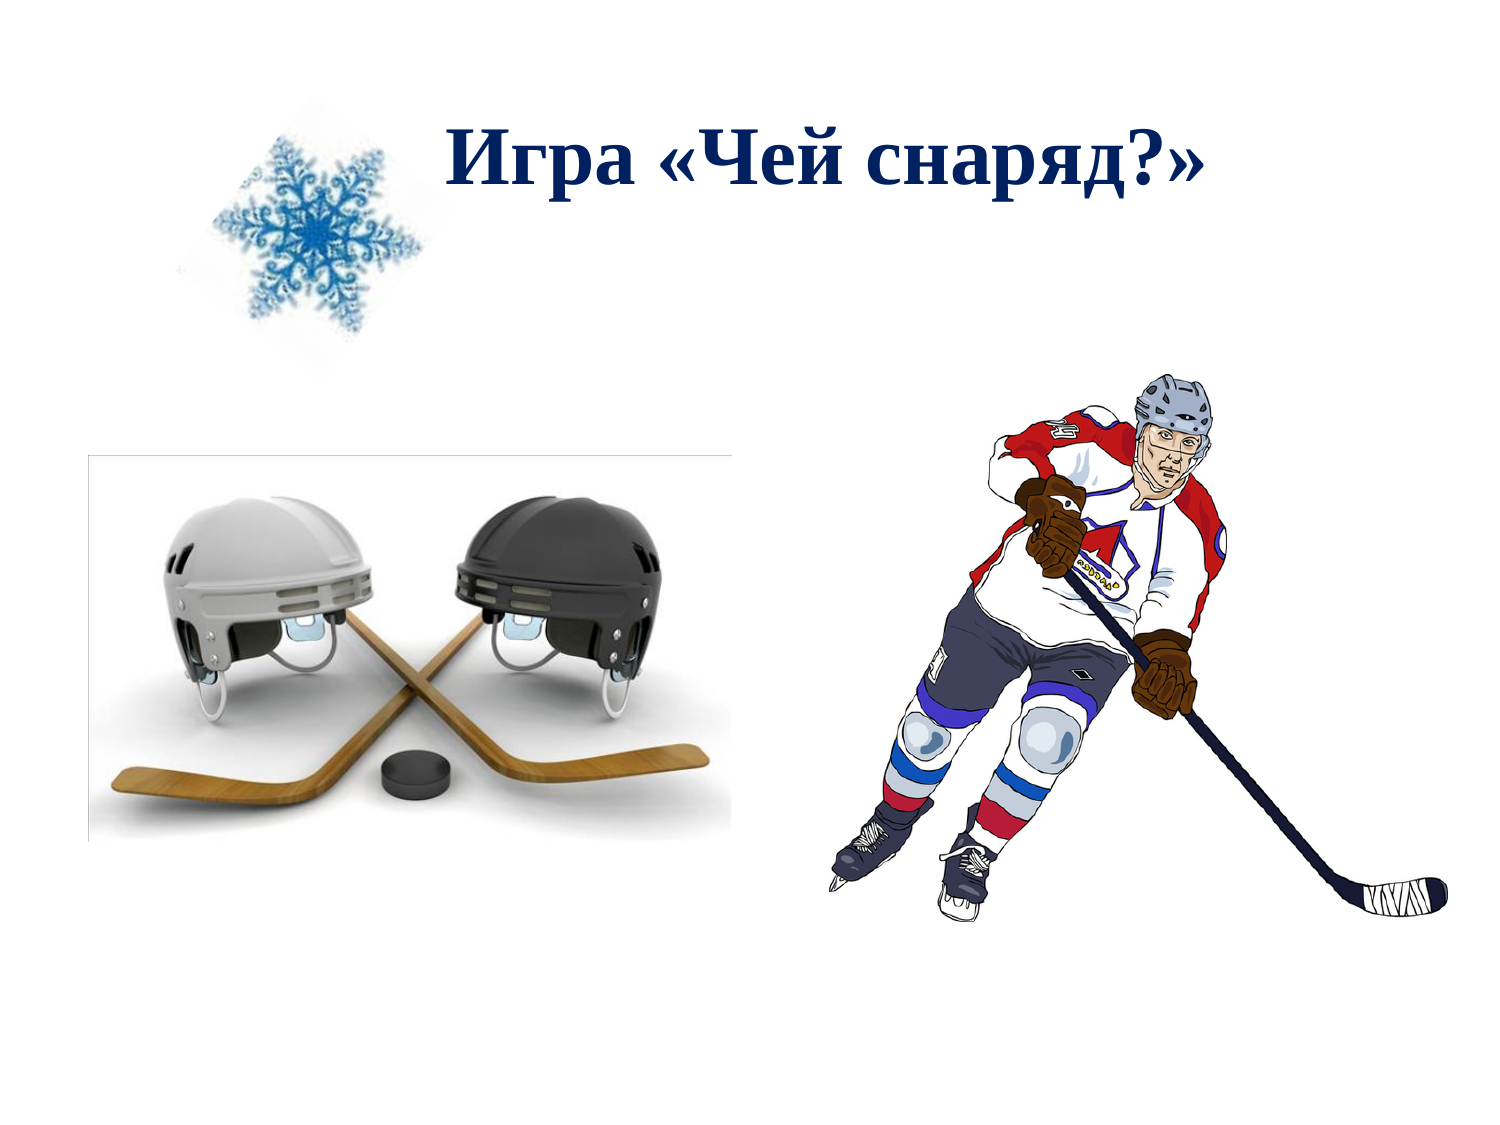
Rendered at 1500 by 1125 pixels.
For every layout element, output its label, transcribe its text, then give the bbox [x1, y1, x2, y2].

picture [176, 96, 456, 382]
text_box Игра «Чей снаряд?» [430, 93, 1306, 209]
picture [829, 374, 1448, 922]
picture [88, 454, 733, 842]
